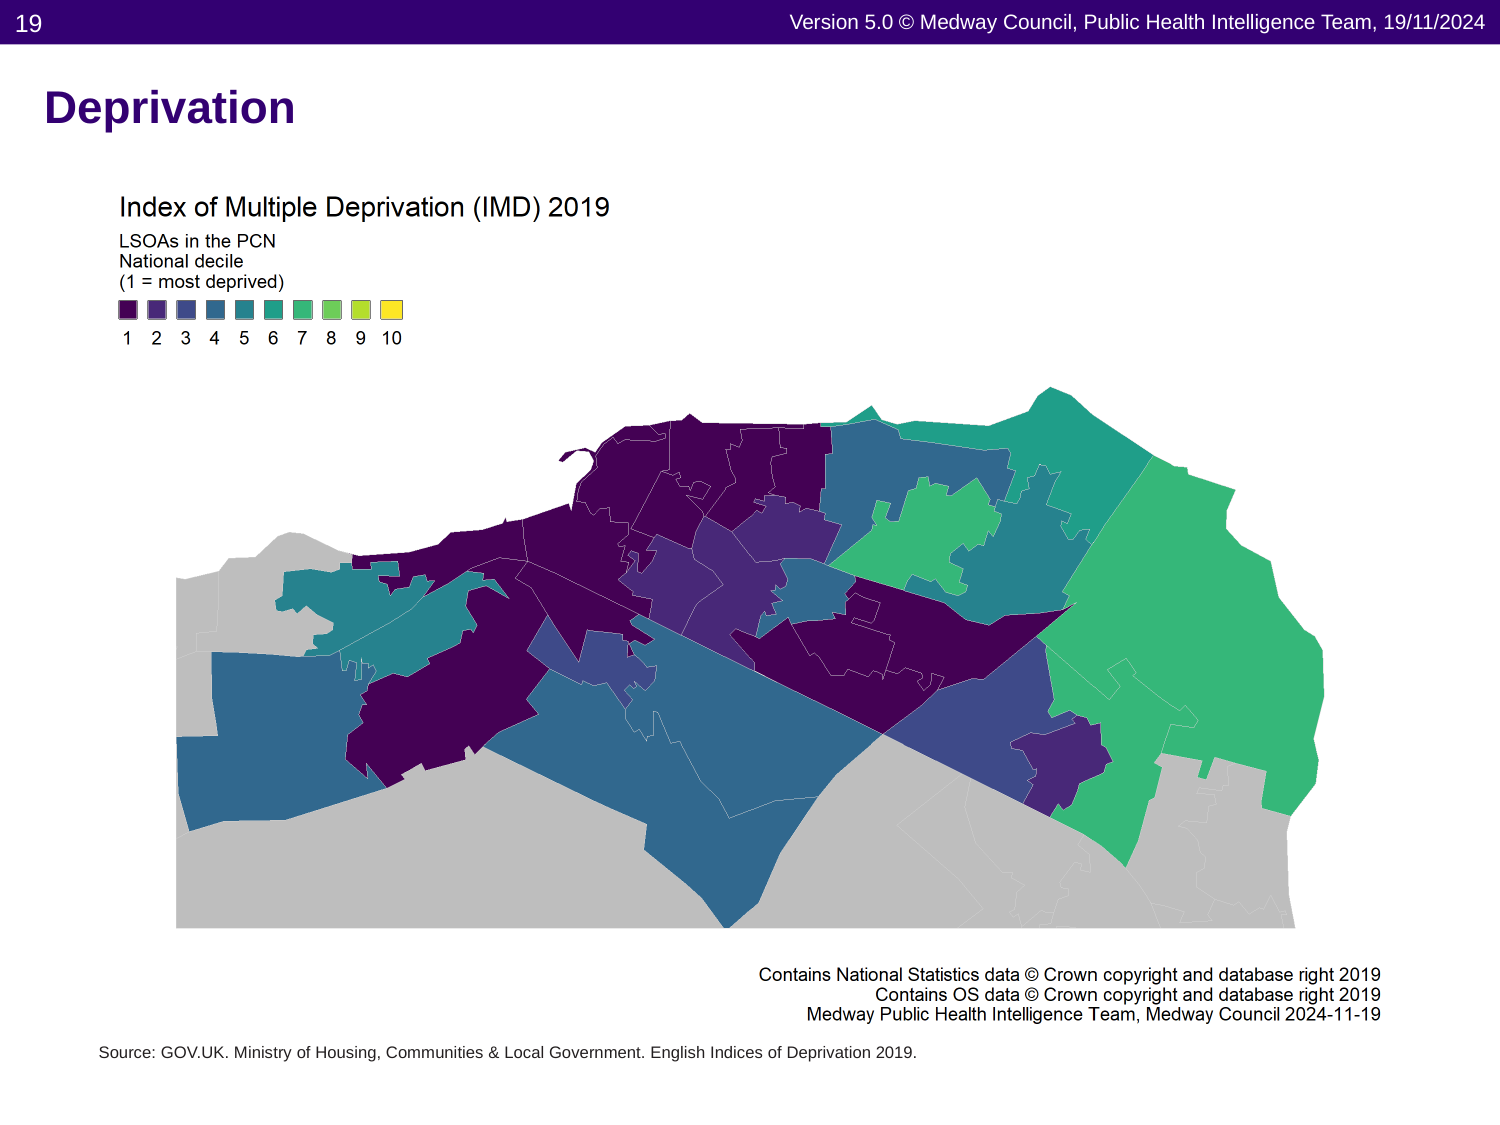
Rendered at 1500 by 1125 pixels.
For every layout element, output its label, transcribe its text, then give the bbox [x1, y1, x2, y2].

list Version 5.0 © Medway Council, Public Health Intelligence Team, 19/11/2024 [419, 0, 1500, 43]
list 19 [0, 0, 95, 95]
list Source: GOV.UK. Ministry of Housing, Communities & Local Government. English Indices of Deprivation 2019. [64, 1035, 1436, 1106]
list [64, 184, 1436, 1024]
title Deprivation [29, 70, 1471, 138]
